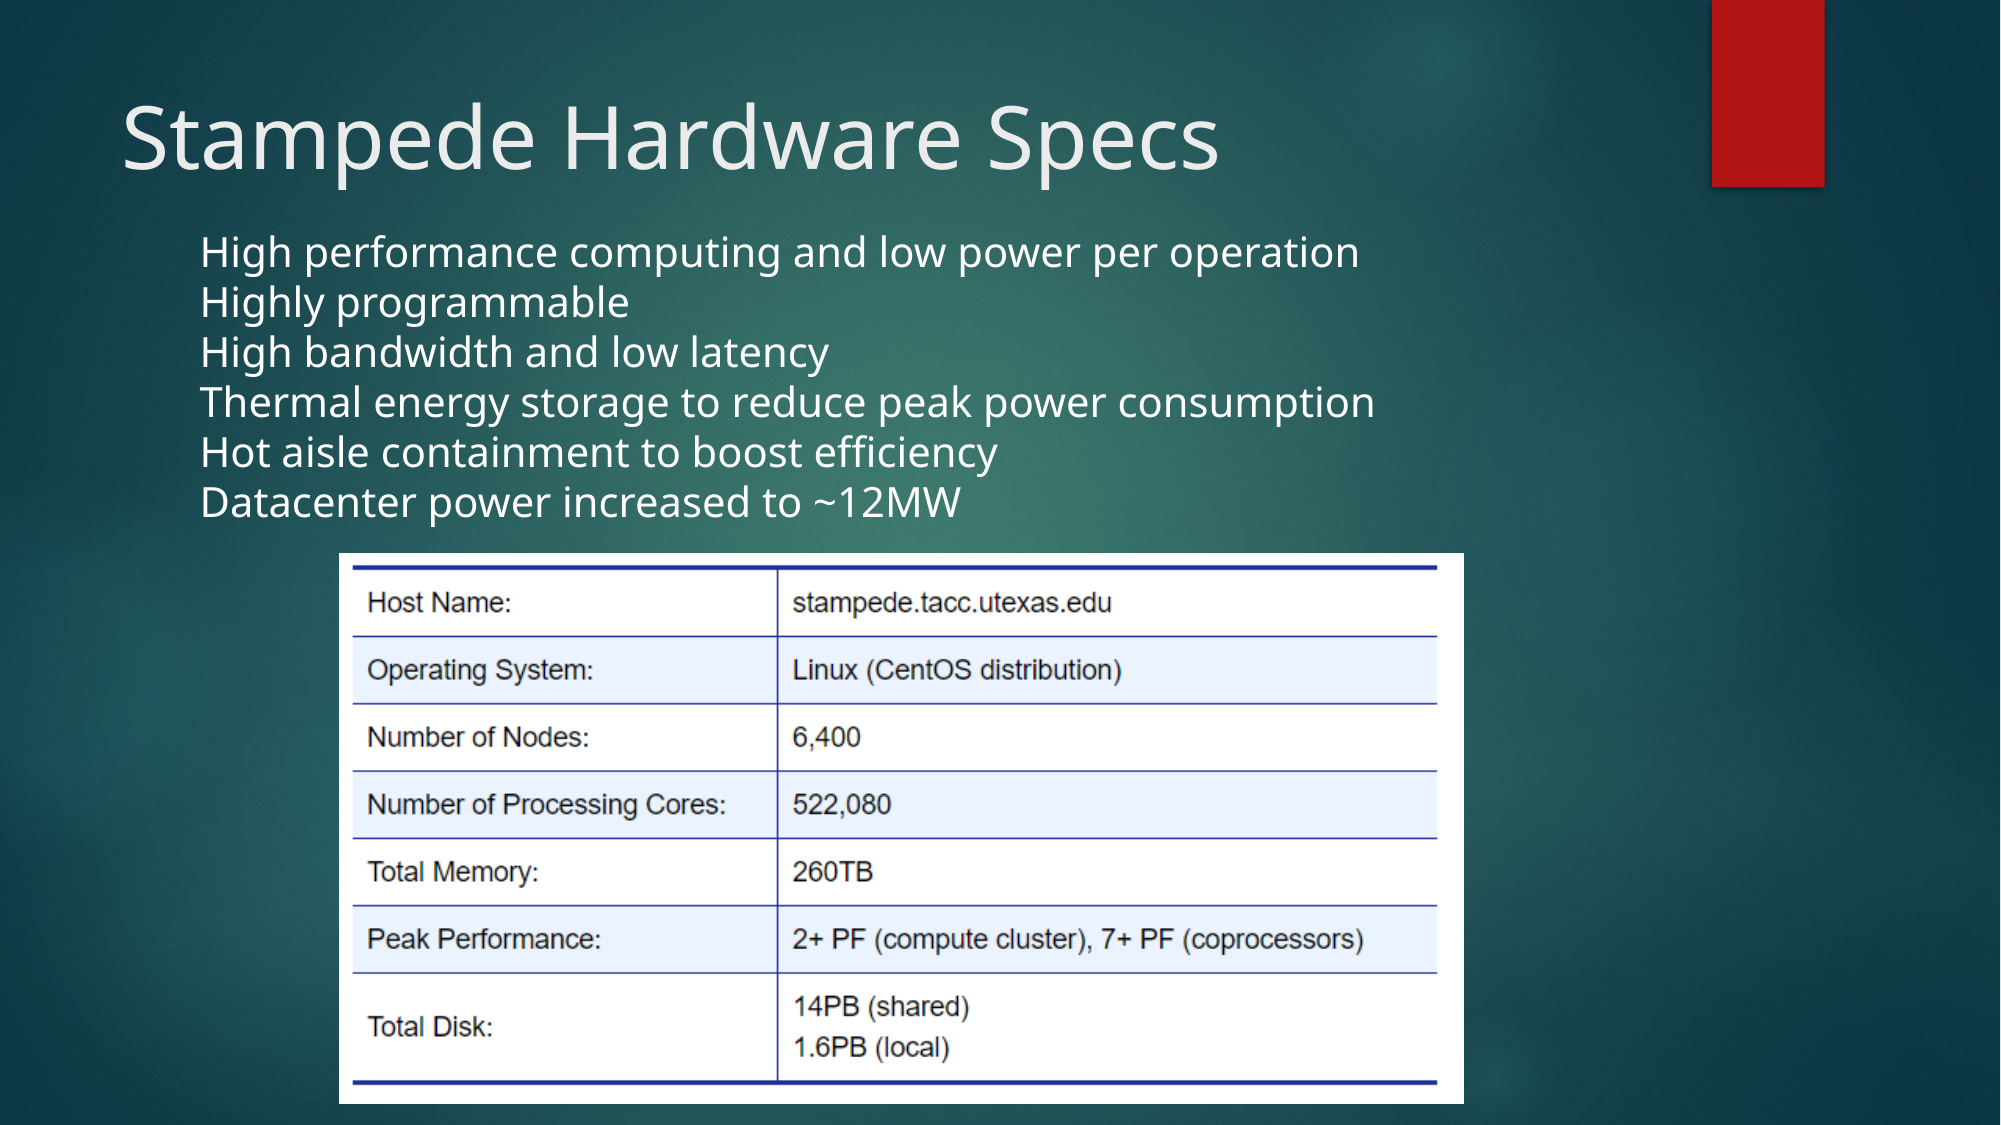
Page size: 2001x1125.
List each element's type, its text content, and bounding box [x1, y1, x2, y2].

picture [0, 0, 2001, 1125]
title Stampede Hardware Specs [106, 74, 1649, 304]
list High performance computing and low power per operation Highly programmable High bandwidth and low latency Thermal energy storage to reduce peak power consumption Hot aisle containment to boost efficiency Datacenter power increased to ~12MW [167, 218, 1636, 907]
